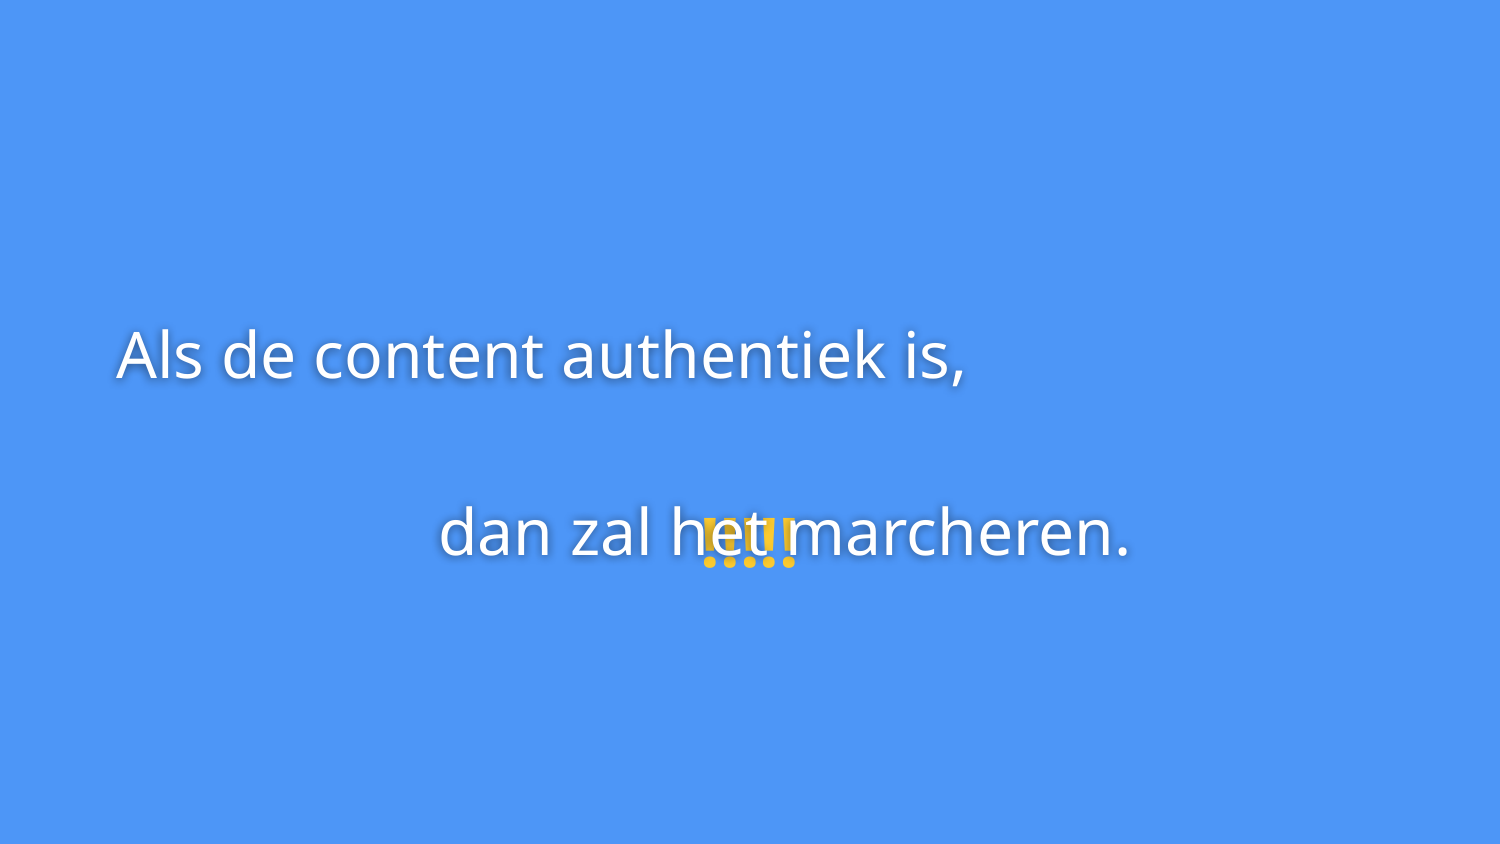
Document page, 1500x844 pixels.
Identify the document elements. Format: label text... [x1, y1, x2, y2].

list Als de content authentiek is, dan zal het marcheren. [39, 287, 1438, 587]
